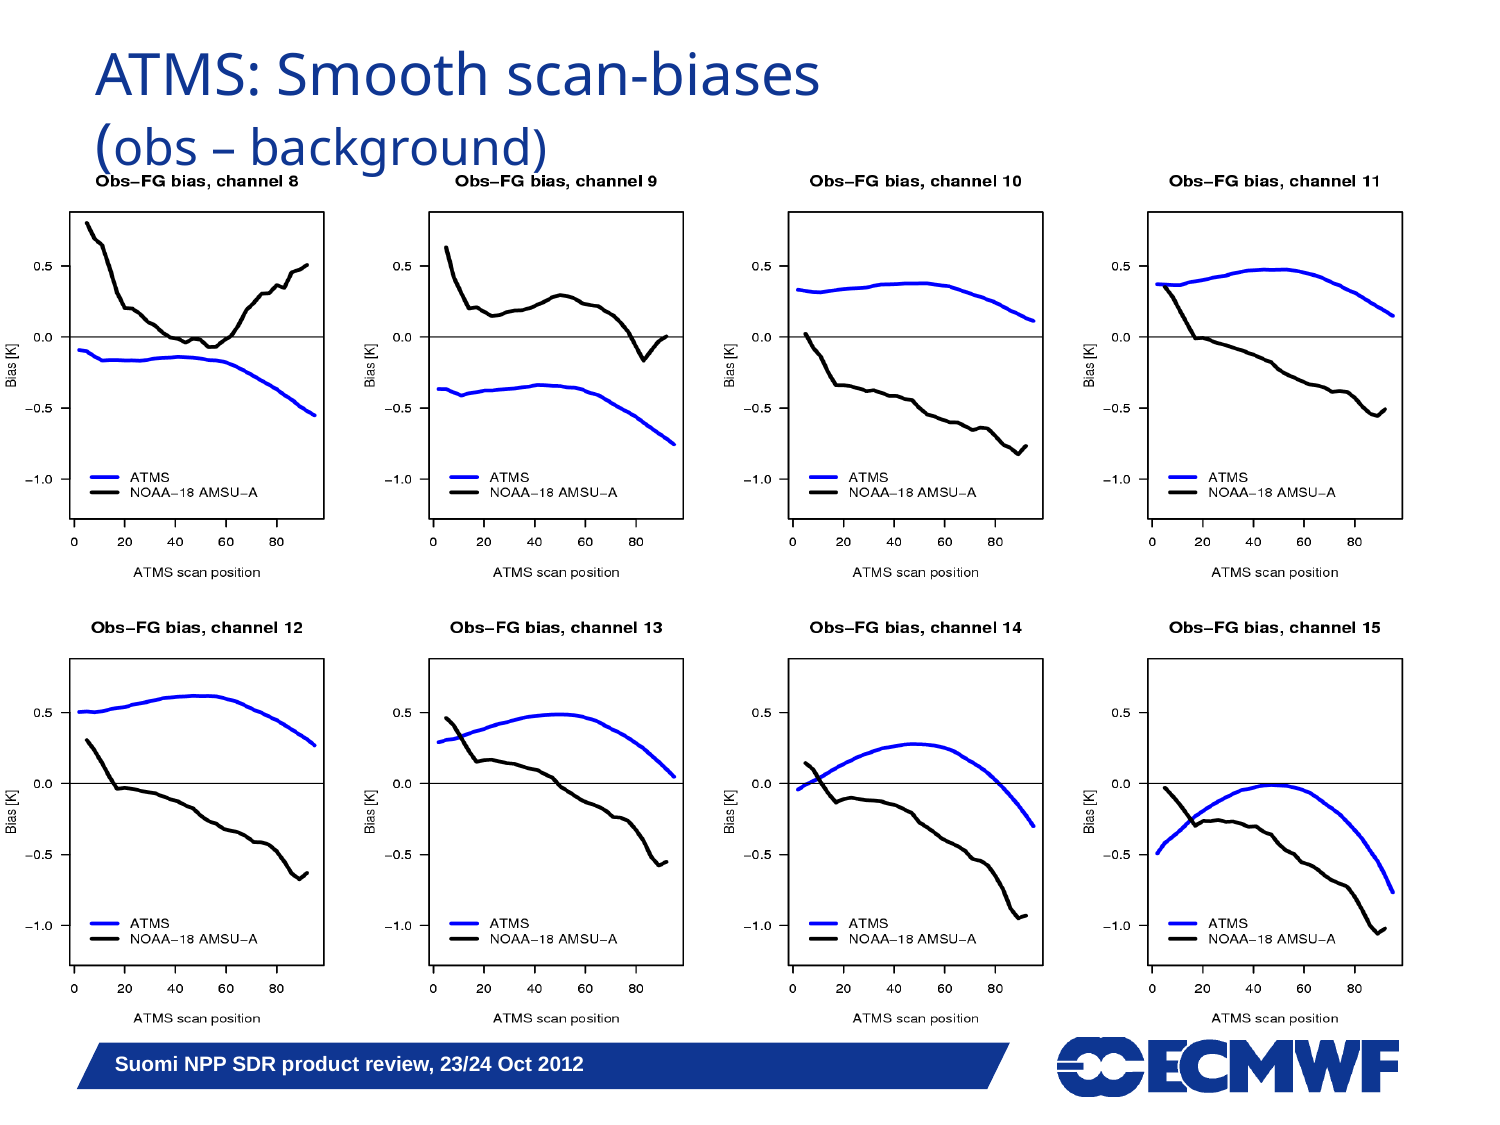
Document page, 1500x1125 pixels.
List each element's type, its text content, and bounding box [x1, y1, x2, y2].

footer Suomi NPP SDR product review, 23/24 Oct 2012 [100, 1043, 1045, 1106]
picture [0, 150, 1500, 1097]
title ATMS: Smooth scan-biases (obs – background) [80, 48, 1410, 149]
